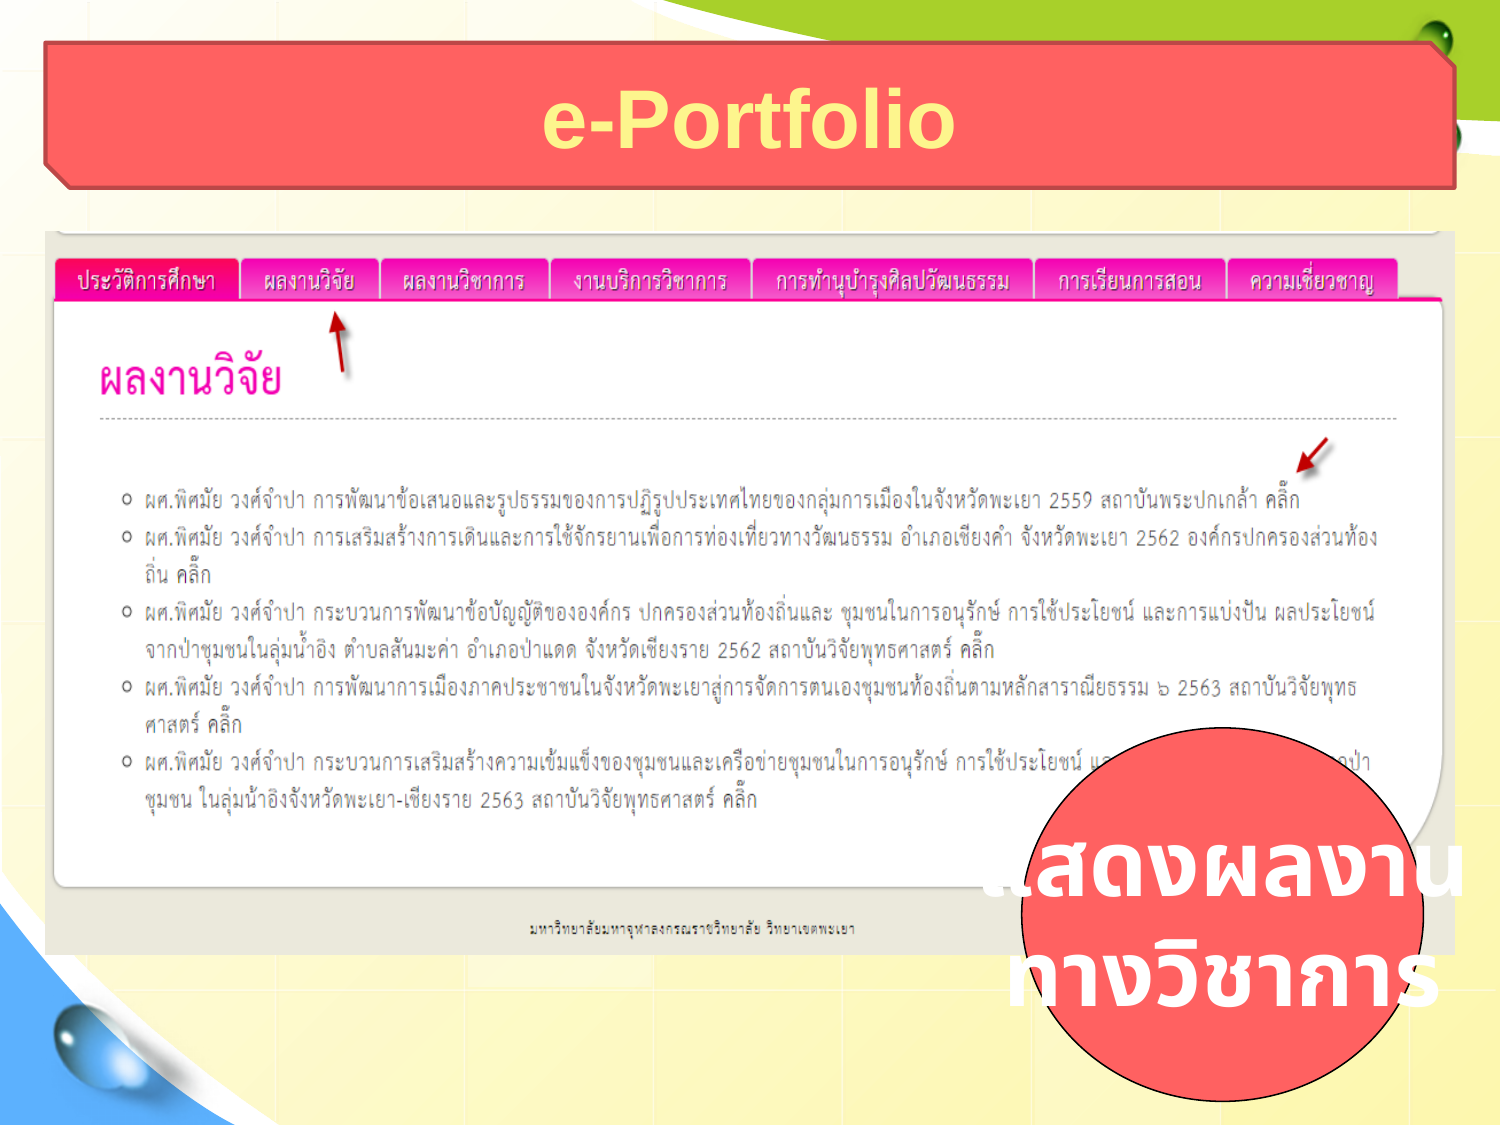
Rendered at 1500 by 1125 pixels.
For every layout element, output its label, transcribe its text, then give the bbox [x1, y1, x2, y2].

picture [0, 0, 1500, 1125]
text_box e-Portfolio [43, 40, 1457, 190]
text_box แสดงผลงาน ทางวิชาการ [1028, 963, 1417, 1102]
